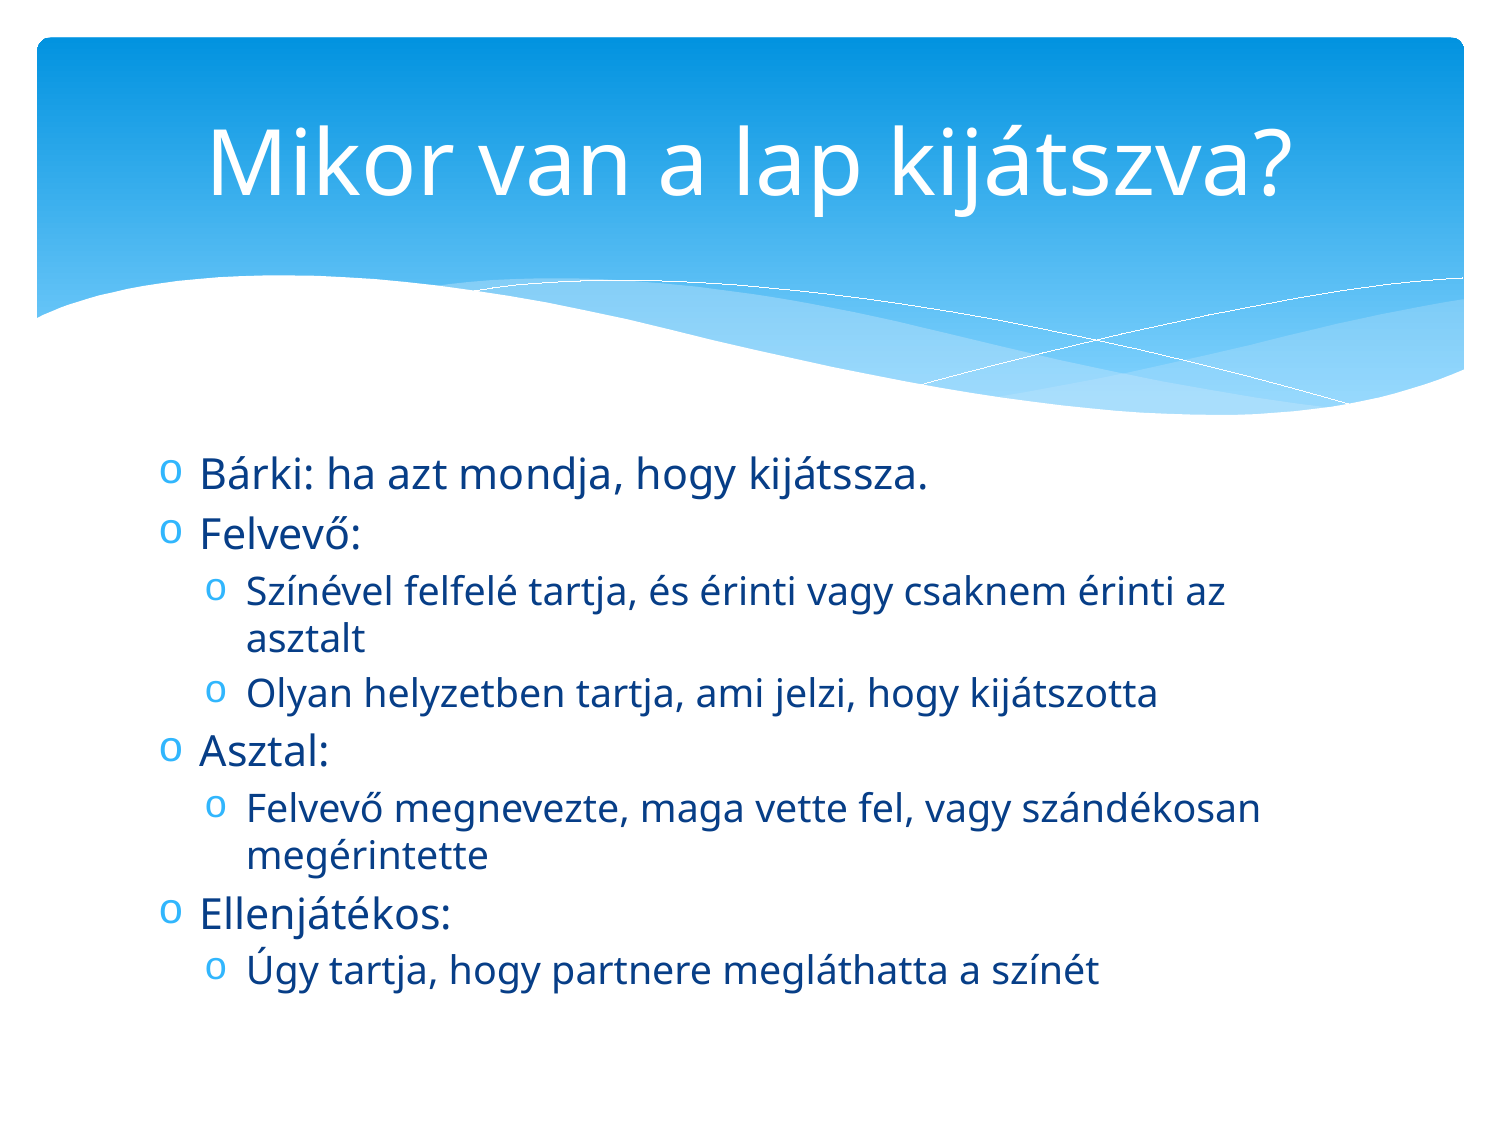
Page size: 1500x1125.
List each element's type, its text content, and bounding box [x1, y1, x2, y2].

list Bárki: ha azt mondja, hogy kijátssza. Felvevő: Színével felfelé tartja, és érinti vagy csaknem érinti az asztalt Olyan helyzetben tartja, ami jelzi, hogy kijátszotta Asztal: Felvevő megnevezte, maga vette fel, vagy szándékosan megérintette Ellenjátékos: Úgy tartja, hogy partnere megláthatta a színét [143, 438, 1359, 1005]
title Mikor van a lap kijátszva? [75, 55, 1425, 261]
